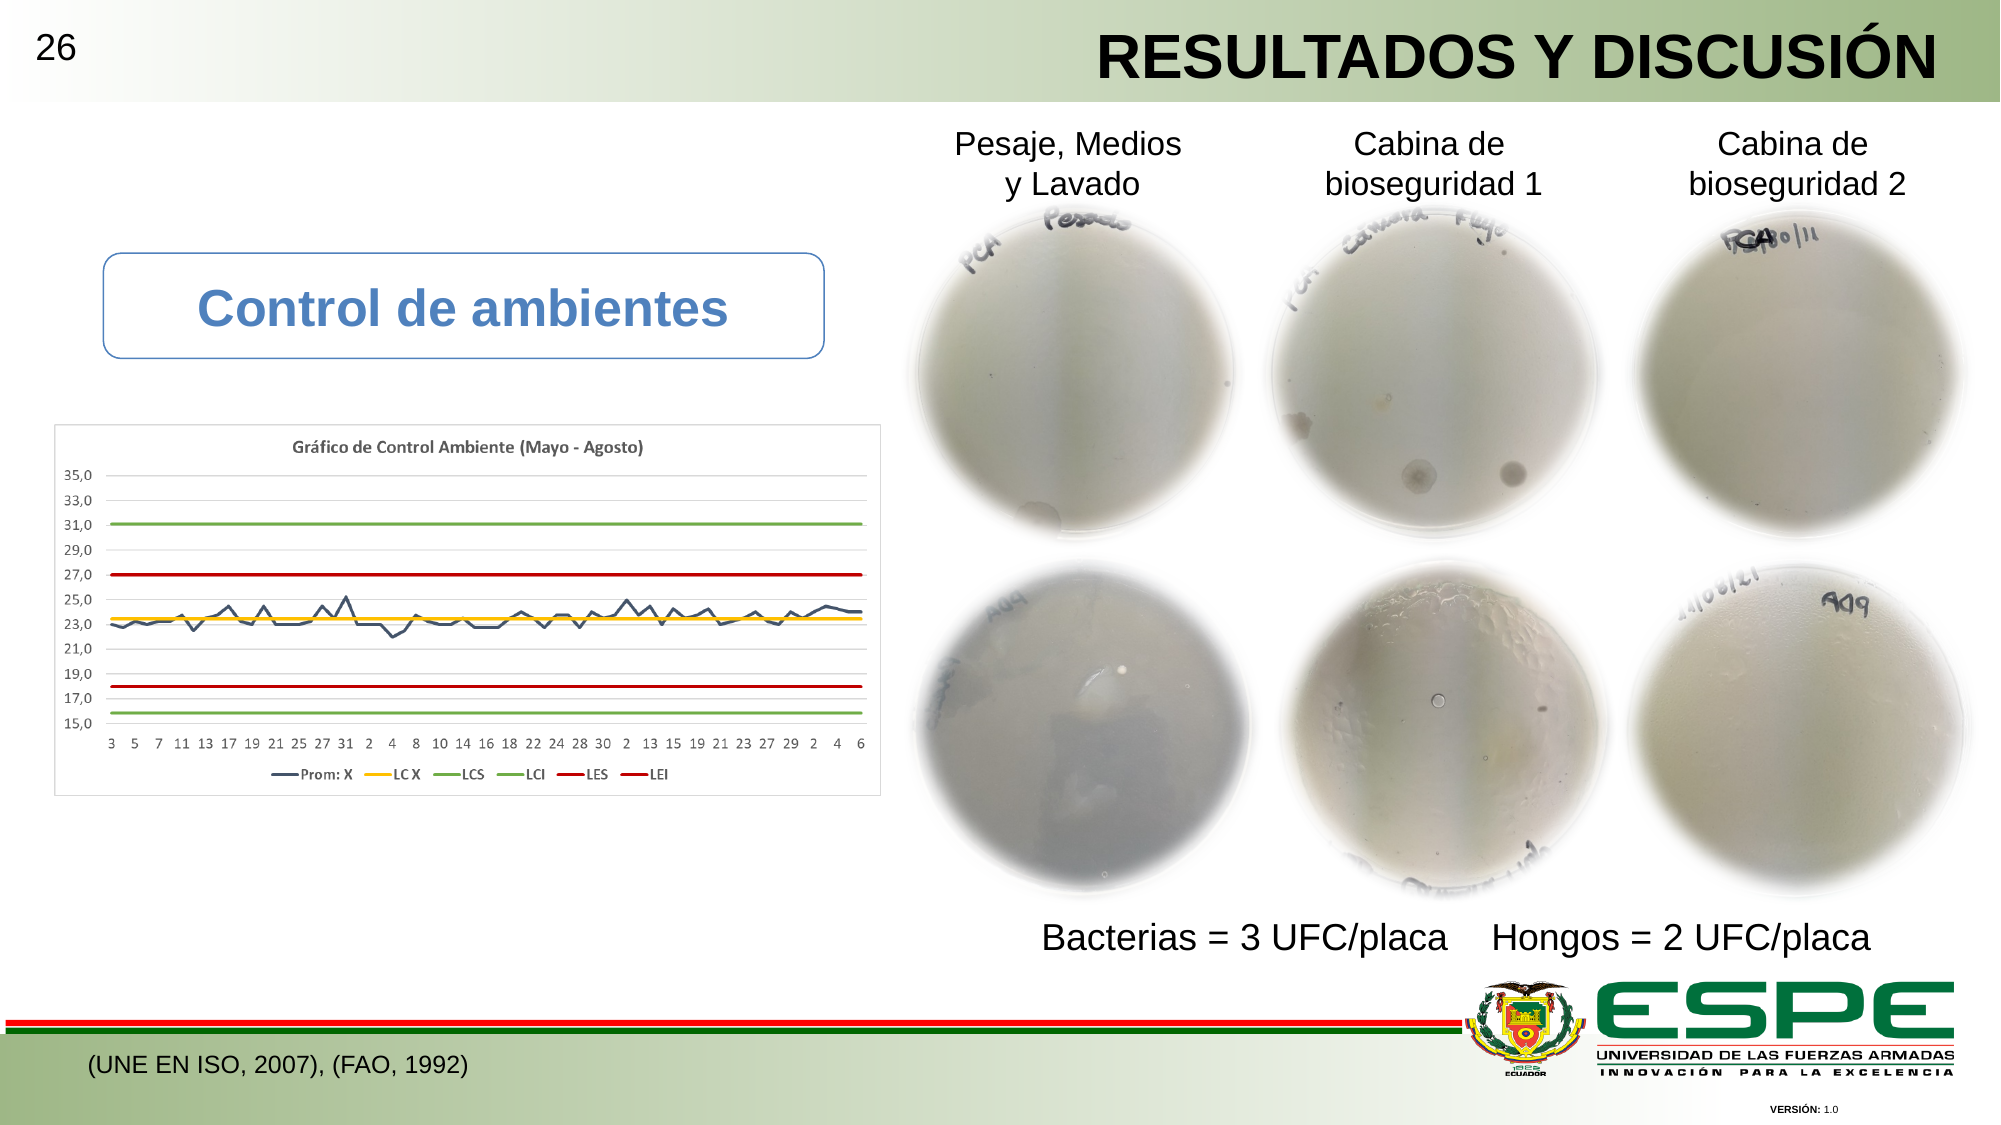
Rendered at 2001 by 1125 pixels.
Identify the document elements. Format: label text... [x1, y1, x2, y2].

picture [53, 423, 882, 796]
text_box RESULTADOS Y DISCUSIÓN [61, 8, 1955, 99]
text_box 26 [20, 15, 92, 76]
picture [1465, 981, 1954, 1076]
text_box Cabina de bioseguridad 1 [1309, 114, 1559, 195]
picture [895, 196, 1612, 908]
picture [1267, 196, 1976, 910]
slide_number VERSIÓN: 1.0 [1708, 1092, 1900, 1125]
text_box Cabina de bioseguridad 2 [1673, 114, 1922, 194]
text_box Control de ambientes [103, 253, 825, 359]
text_box Pesaje, Medios y Lavado [939, 114, 1207, 197]
text_box (UNE EN ISO, 2007), (FAO, 1992) [72, 1041, 485, 1087]
text_box Bacterias = 3 UFC/placa Hongos = 2 UFC/placa [1006, 910, 1907, 965]
